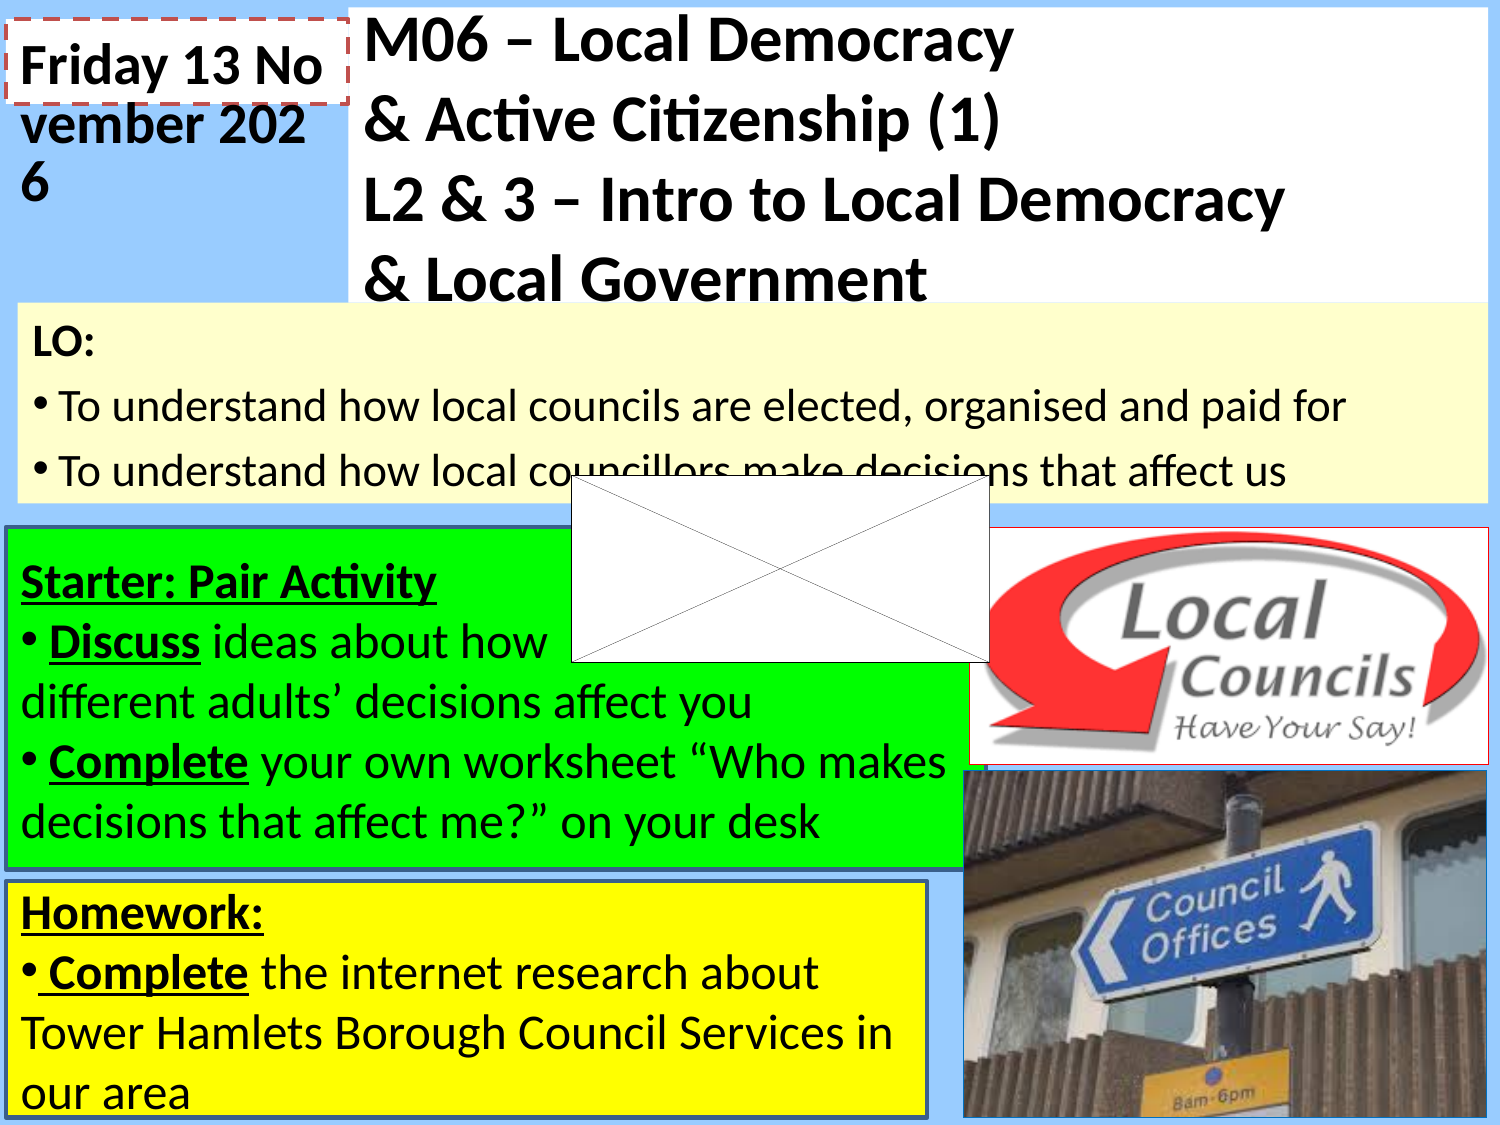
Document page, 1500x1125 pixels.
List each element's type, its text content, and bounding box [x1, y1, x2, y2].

picture [969, 526, 1489, 765]
picture [962, 770, 1487, 1118]
title M06 – Local Democracy & Active Citizenship (1) L2 & 3 – Intro to Local Democracy & Local Government [348, 7, 1489, 303]
subtitle LO: To understand how local councils are elected, organised and paid for To understand how local councillors make decisions that affect us [17, 302, 1489, 504]
text_box Homework: Complete the internet research about Tower Hamlets Borough Council Services in our area [4, 879, 929, 1120]
text_box Tuesday, 22 March 2022 [4, 17, 350, 106]
text_box Starter: Pair Activity Discuss ideas about how different adults’ decisions affect you Complete your own worksheet “Who makes decisions that affect me?” on your desk [4, 525, 964, 872]
